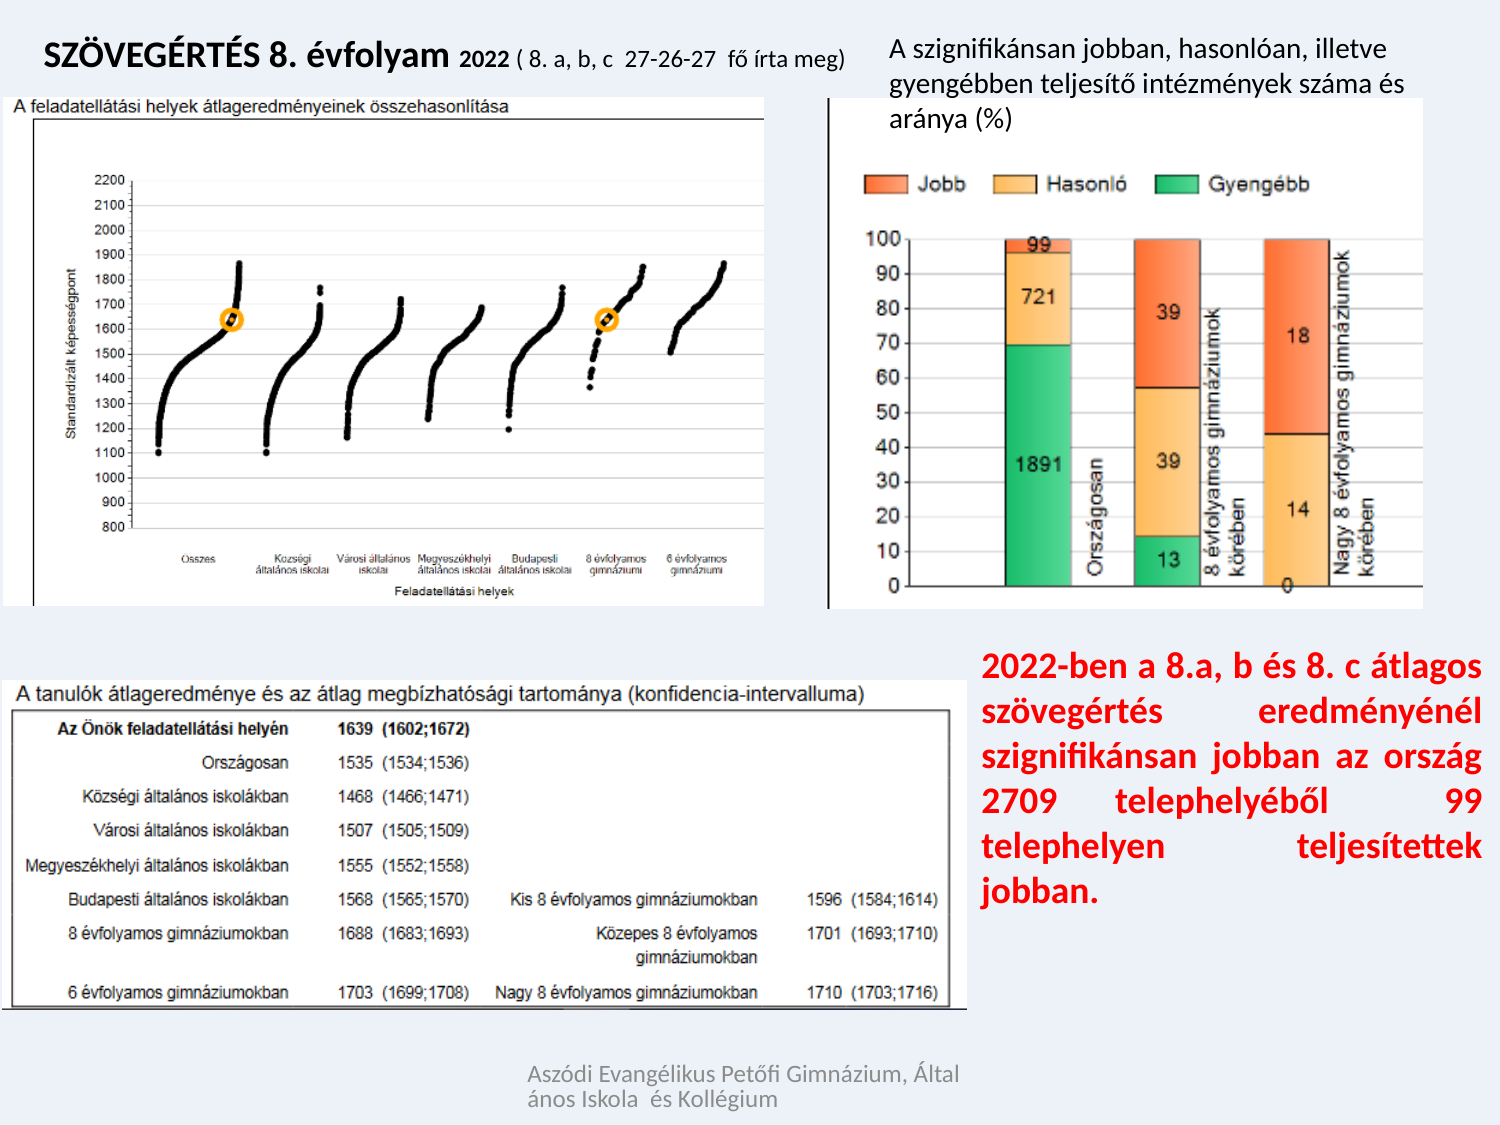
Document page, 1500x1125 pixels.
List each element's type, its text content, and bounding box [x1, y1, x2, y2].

text_box SZÖVEGÉRTÉS 8. évfolyam 2022 ( 8. a, b, c 27-26-27 fő írta meg) [28, 22, 874, 83]
picture [2, 97, 764, 607]
text_box A szignifikánsan jobban, hasonlóan, illetve gyengébben teljesítő intézmények száma és aránya (%) [874, 22, 1472, 142]
footer Aszódi Evangélikus Petőfi Gimnázium, Általános Iskola és Kollégium [512, 1042, 988, 1103]
picture [2, 680, 967, 1011]
text_box 2022-ben a 8.a, b és 8. c átlagos szövegértés eredményénél szignifikánsan jobban az ország 2709 telephelyéből 99 telephelyen teljesítettek jobban. [966, 633, 1498, 919]
picture [826, 98, 1424, 610]
